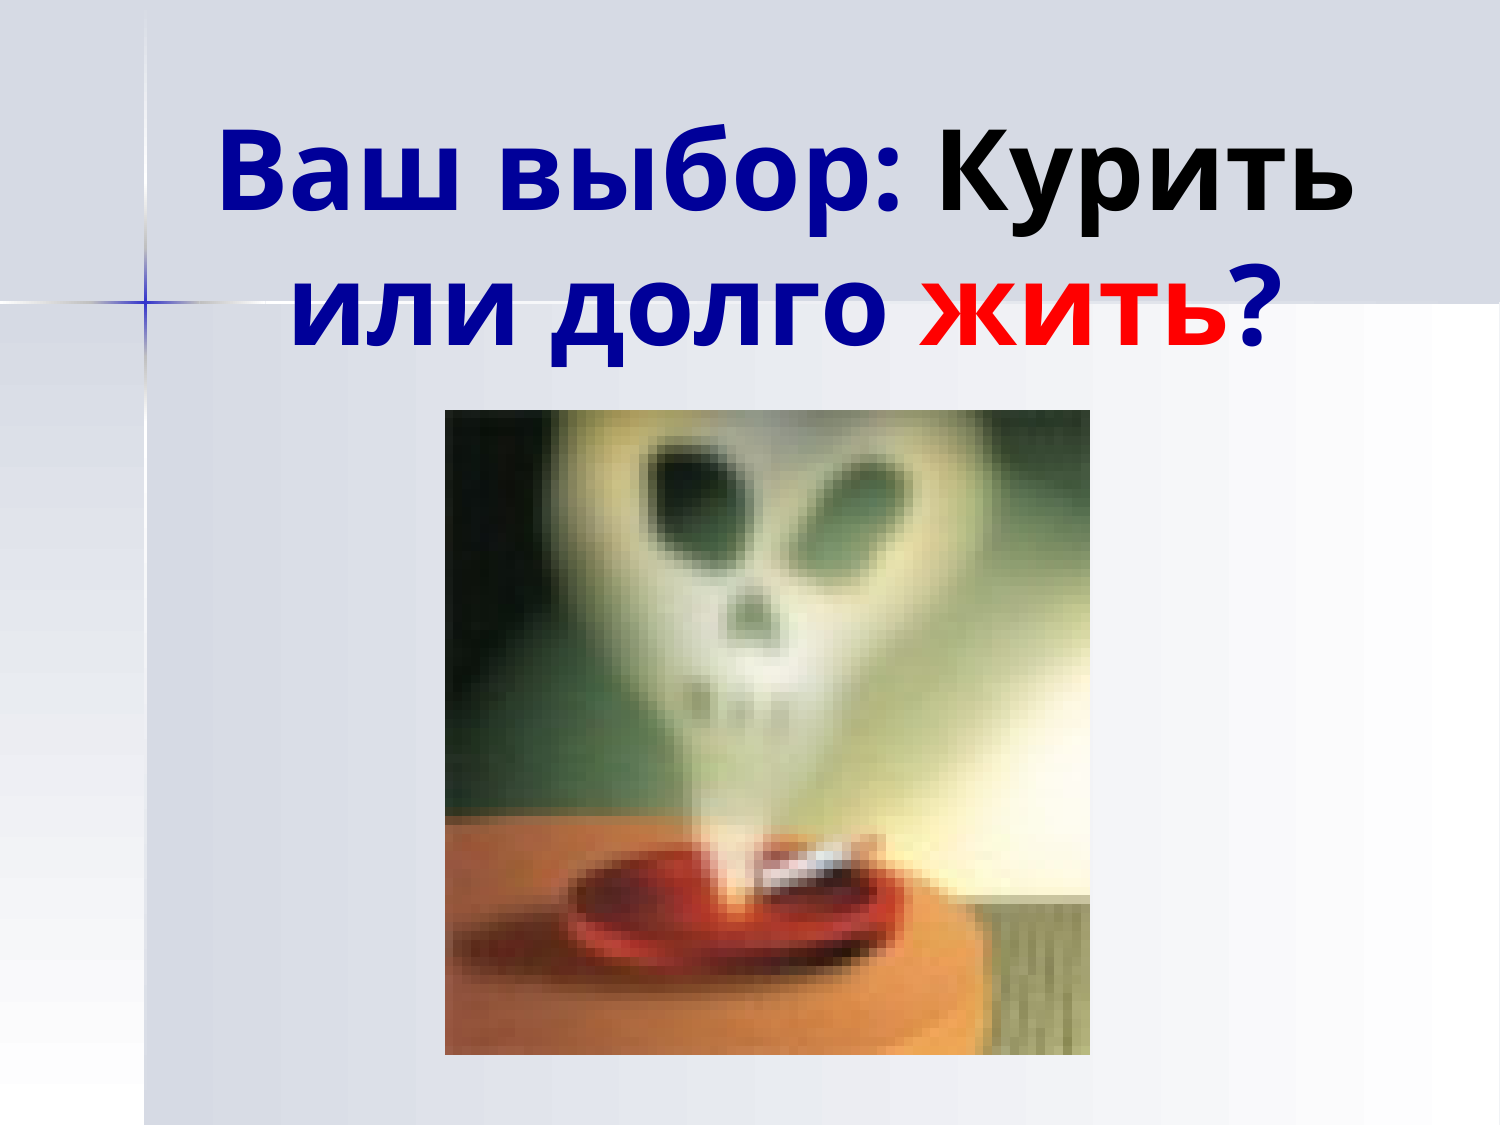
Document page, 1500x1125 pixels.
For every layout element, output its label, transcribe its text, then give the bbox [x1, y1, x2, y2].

picture [445, 409, 1091, 1055]
title Ваш выбор: Курить или долго жить? [175, 58, 1395, 376]
